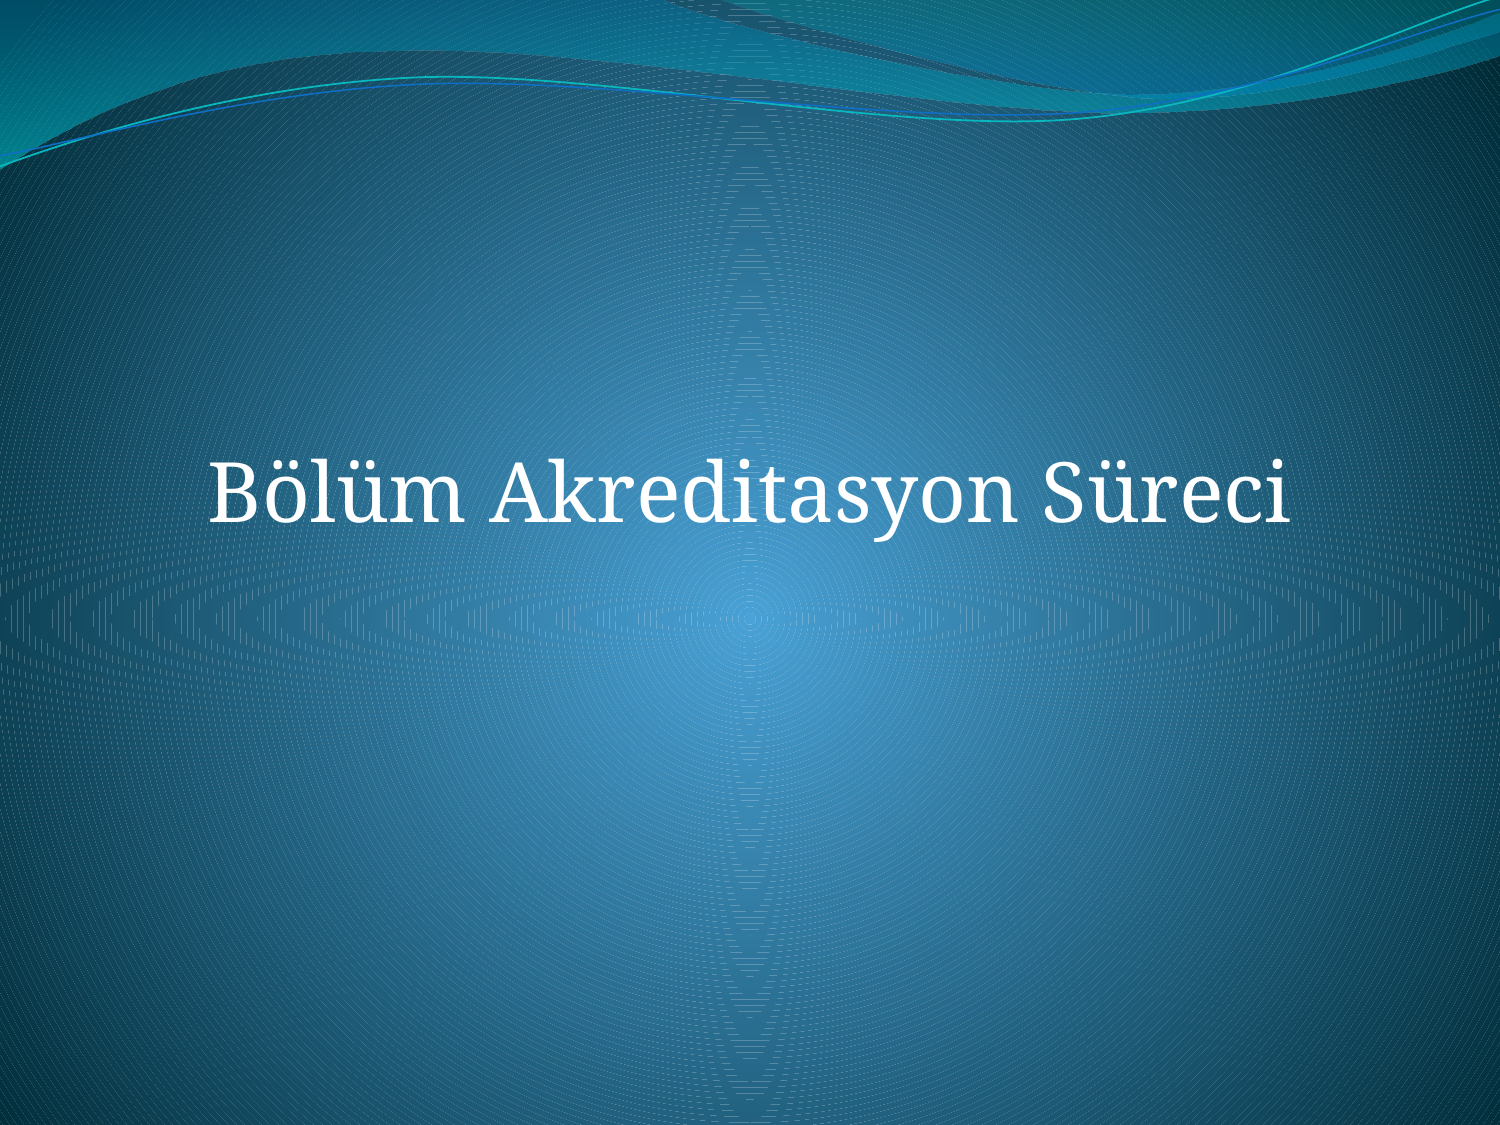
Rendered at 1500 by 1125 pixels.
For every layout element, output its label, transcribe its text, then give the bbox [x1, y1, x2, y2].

text_box Bölüm Akreditasyon Süreci [193, 431, 1307, 547]
